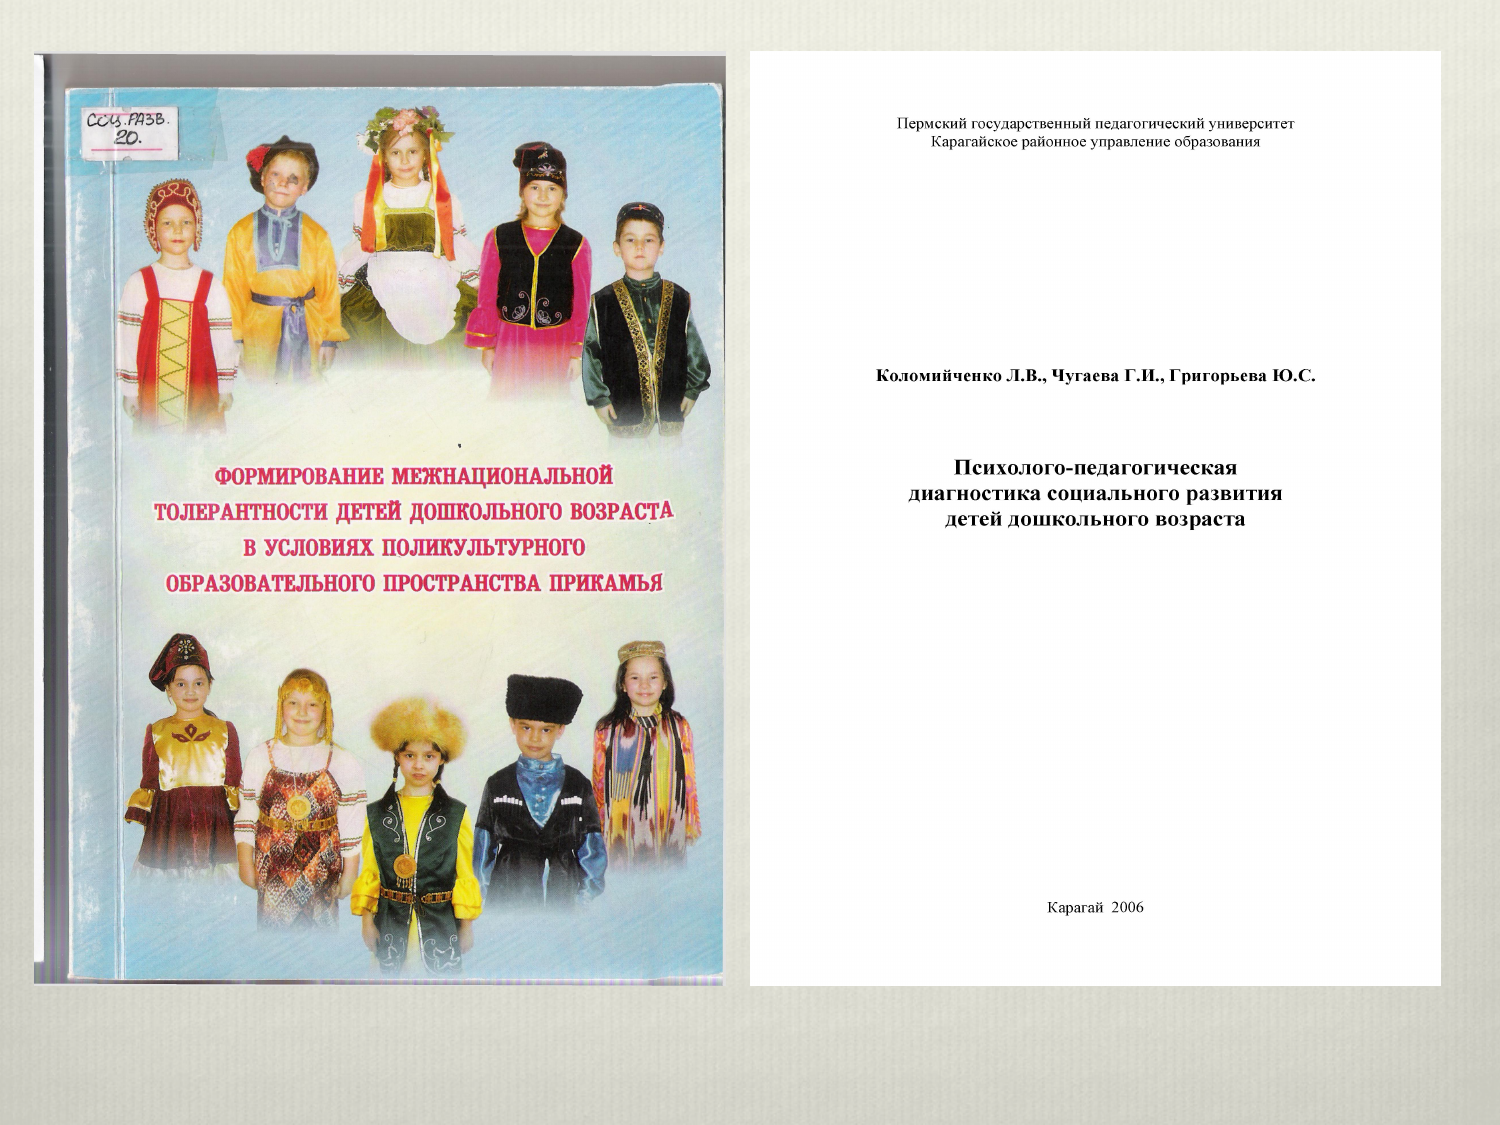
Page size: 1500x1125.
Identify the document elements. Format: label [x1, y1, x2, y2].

picture [33, 50, 727, 987]
picture [748, 50, 1442, 987]
